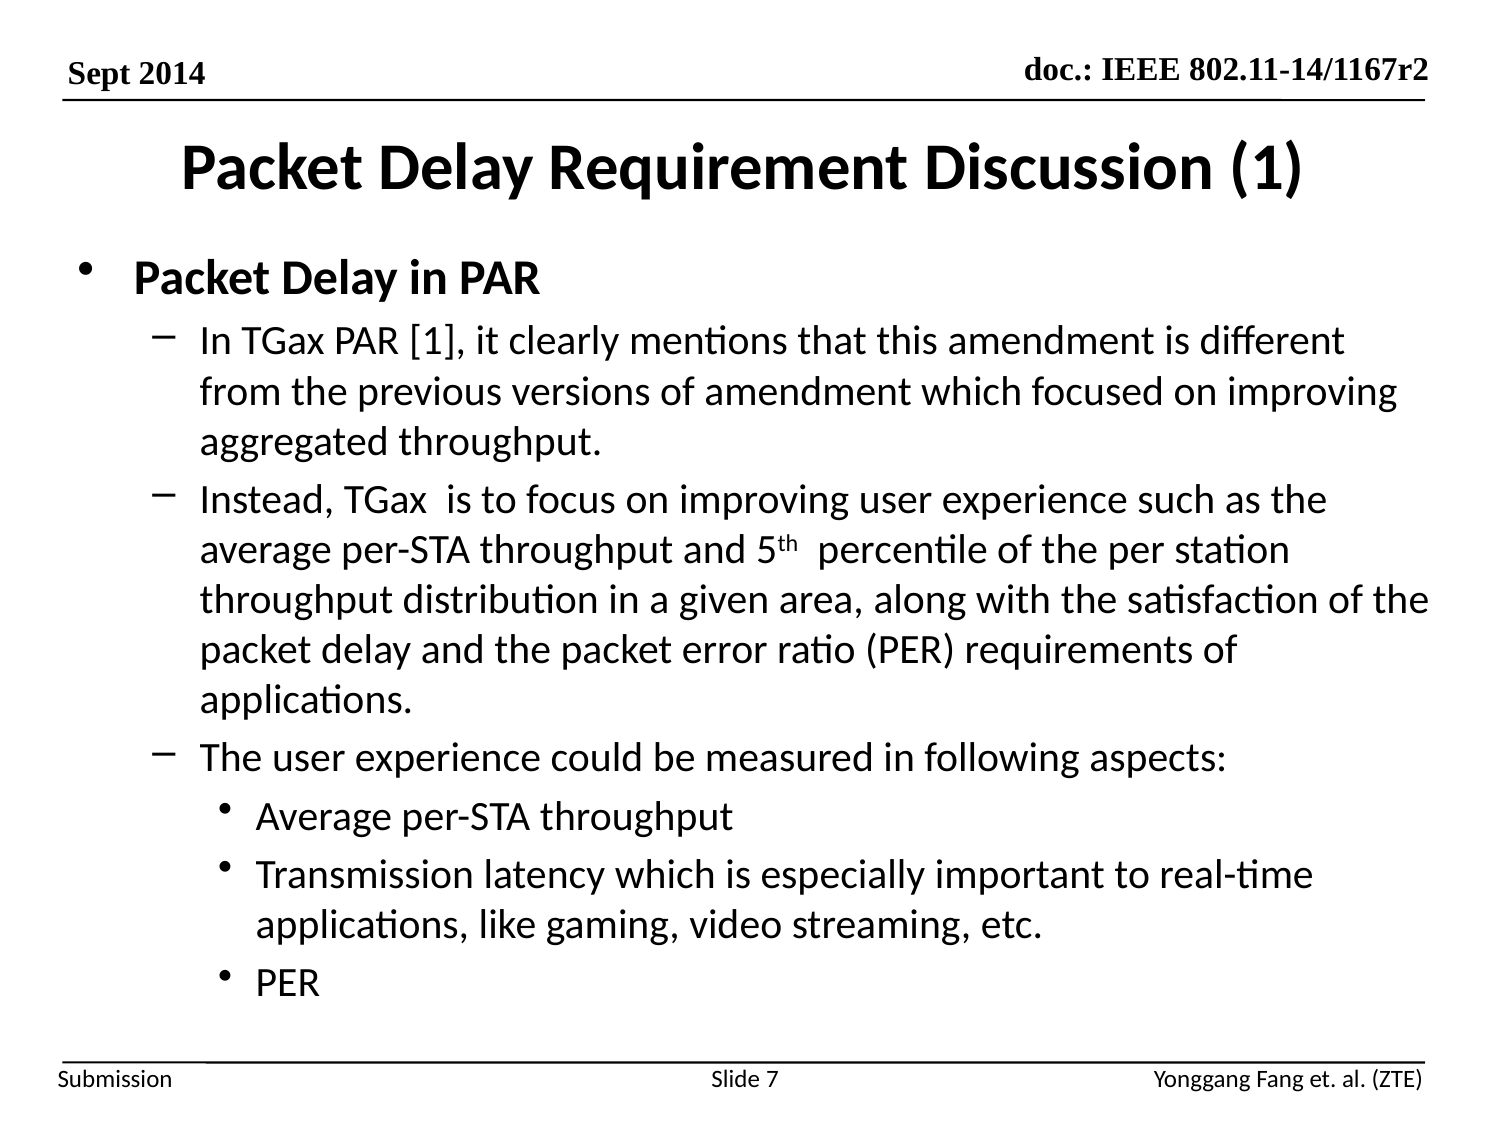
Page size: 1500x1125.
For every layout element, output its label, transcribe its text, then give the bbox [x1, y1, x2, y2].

slide_number Slide 7 [702, 1062, 788, 1094]
list Packet Delay in PAR In TGax PAR [1], it clearly mentions that this amendment is different from the previous versions of amendment which focused on improving aggregated throughput. Instead, TGax is to focus on improving user experience such as the average per-STA throughput and 5th percentile of the per station throughput distribution in a given area, along with the satisfaction of the packet delay and the packet error ratio (PER) requirements of applications. The user experience could be measured in following aspects: Average per-STA throughput Transmission latency which is especially important to real-time applications, like gaming, video streaming, etc. PER [62, 237, 1451, 1063]
title Packet Delay Requirement Discussion (1) [62, 99, 1426, 226]
